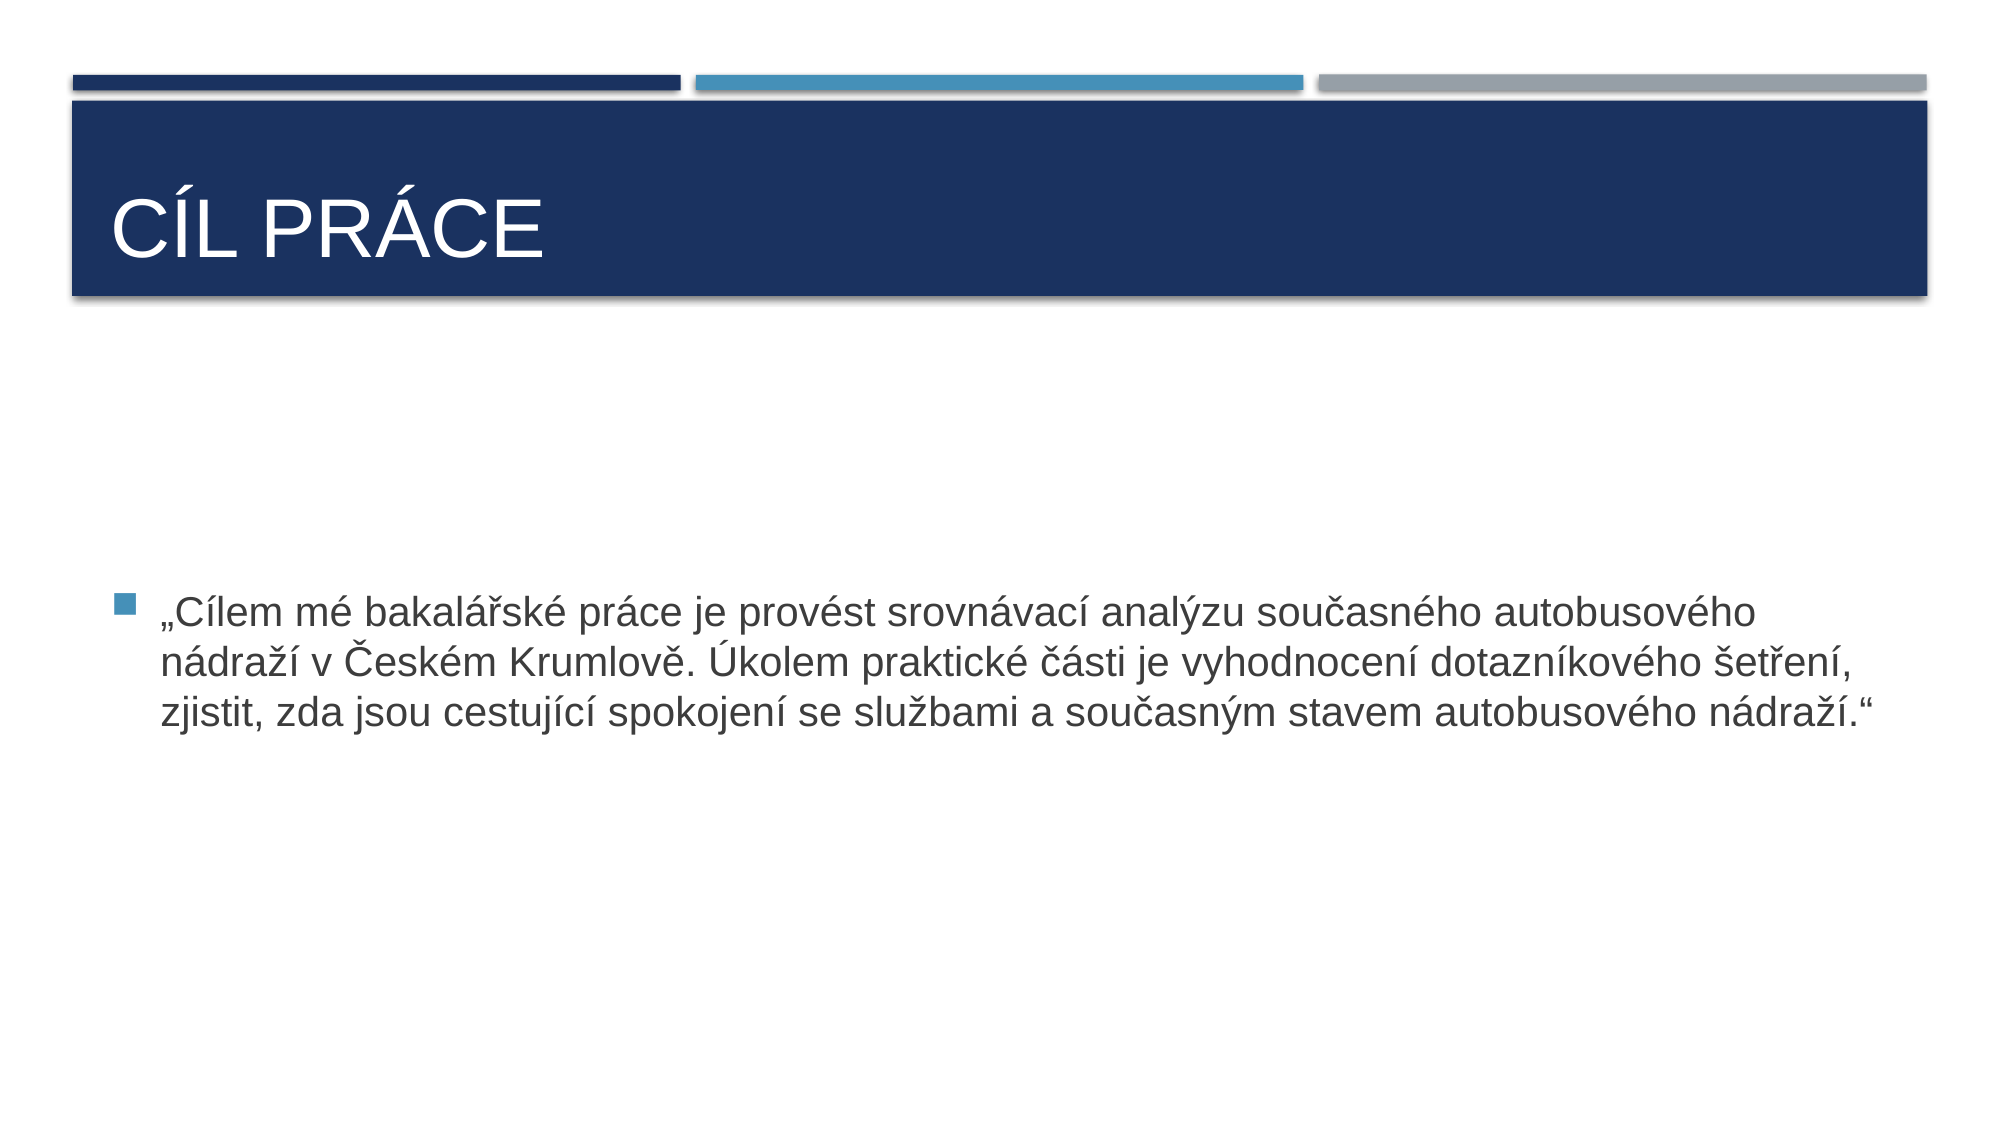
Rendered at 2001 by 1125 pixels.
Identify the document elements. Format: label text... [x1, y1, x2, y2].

list „Cílem mé bakalářské práce je provést srovnávací analýzu současného autobusového nádraží v Českém Krumlově. Úkolem praktické části je vyhodnocení dotazníkového šetření, zjistit, zda jsou cestující spokojení se službami a současným stavem autobusového nádraží.“ [95, 357, 1905, 962]
title Cíl práce [95, 115, 1905, 282]
